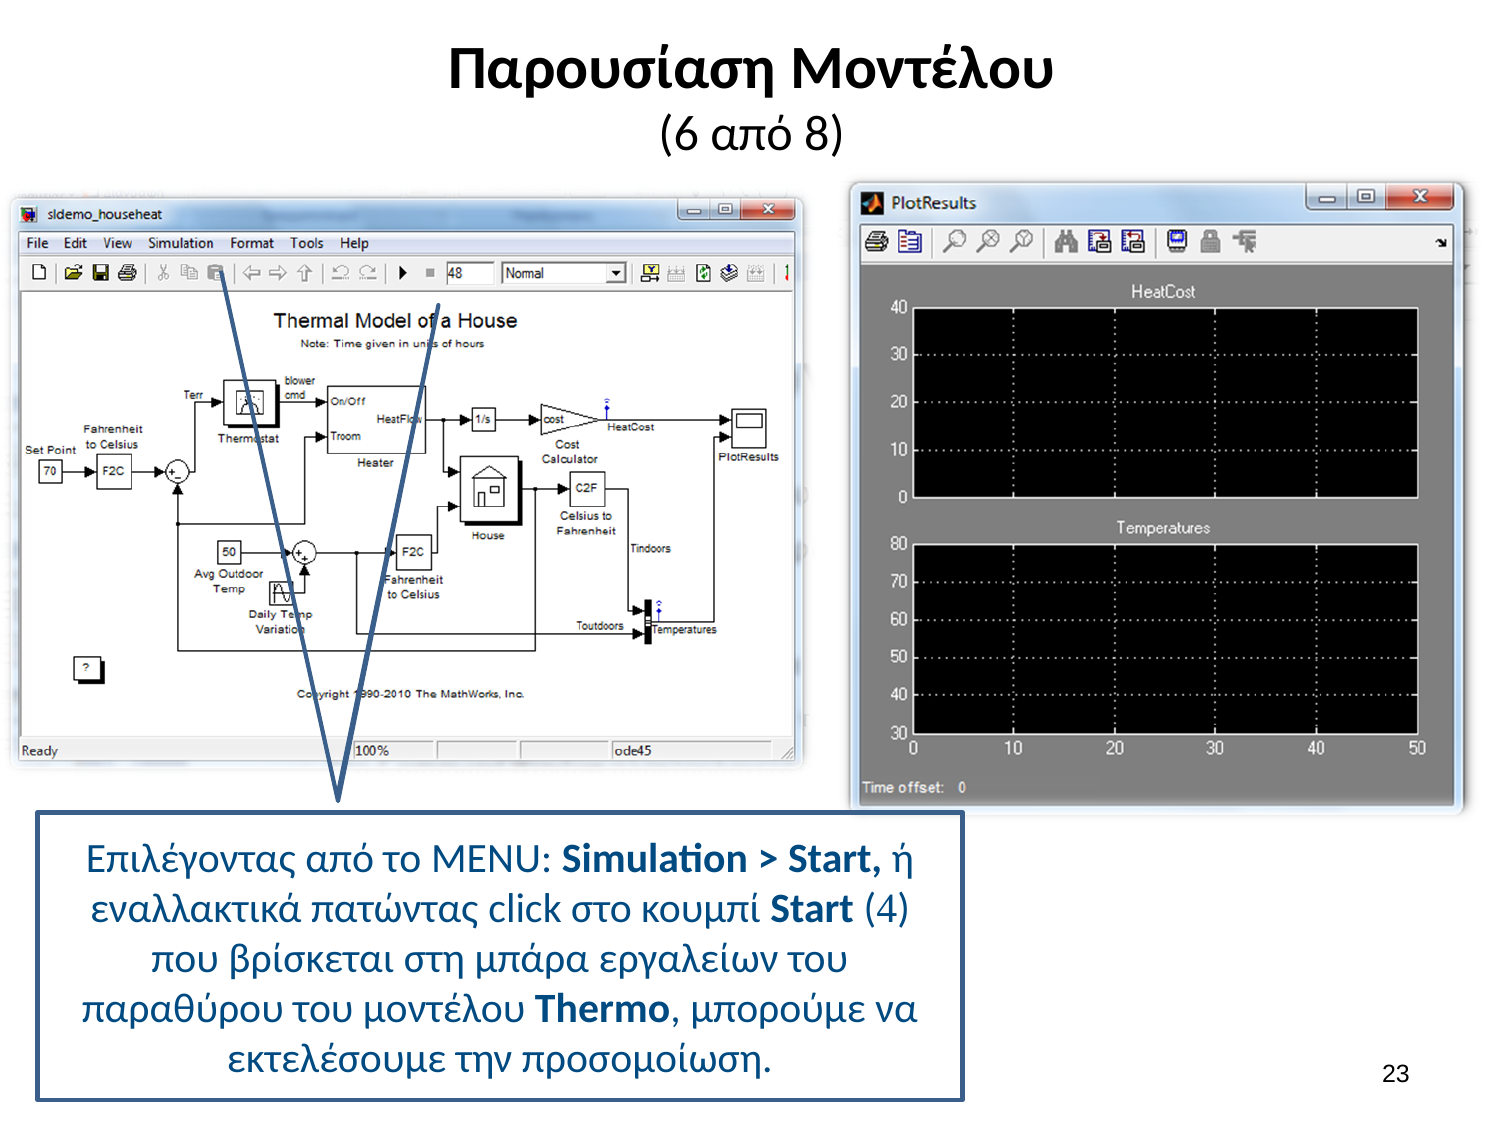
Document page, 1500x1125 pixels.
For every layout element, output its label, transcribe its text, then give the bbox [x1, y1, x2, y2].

picture [833, 167, 1483, 823]
slide_number 22 [1074, 1042, 1425, 1103]
title Παρουσίαση Μοντέλου (6 από 8) [76, 19, 1427, 169]
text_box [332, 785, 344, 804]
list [0, 184, 816, 776]
text_box Επιλέγοντας από το MENU: Simulation > Start, ή εναλλακτικά πατώντας click στο κουμπί Start () που βρίσκεται στη μπάρα εργαλείων του παραθύρου του μοντέλου Thermo, μπορούμε να εκτελέσουμε την προσομοίωση. [35, 810, 965, 1102]
